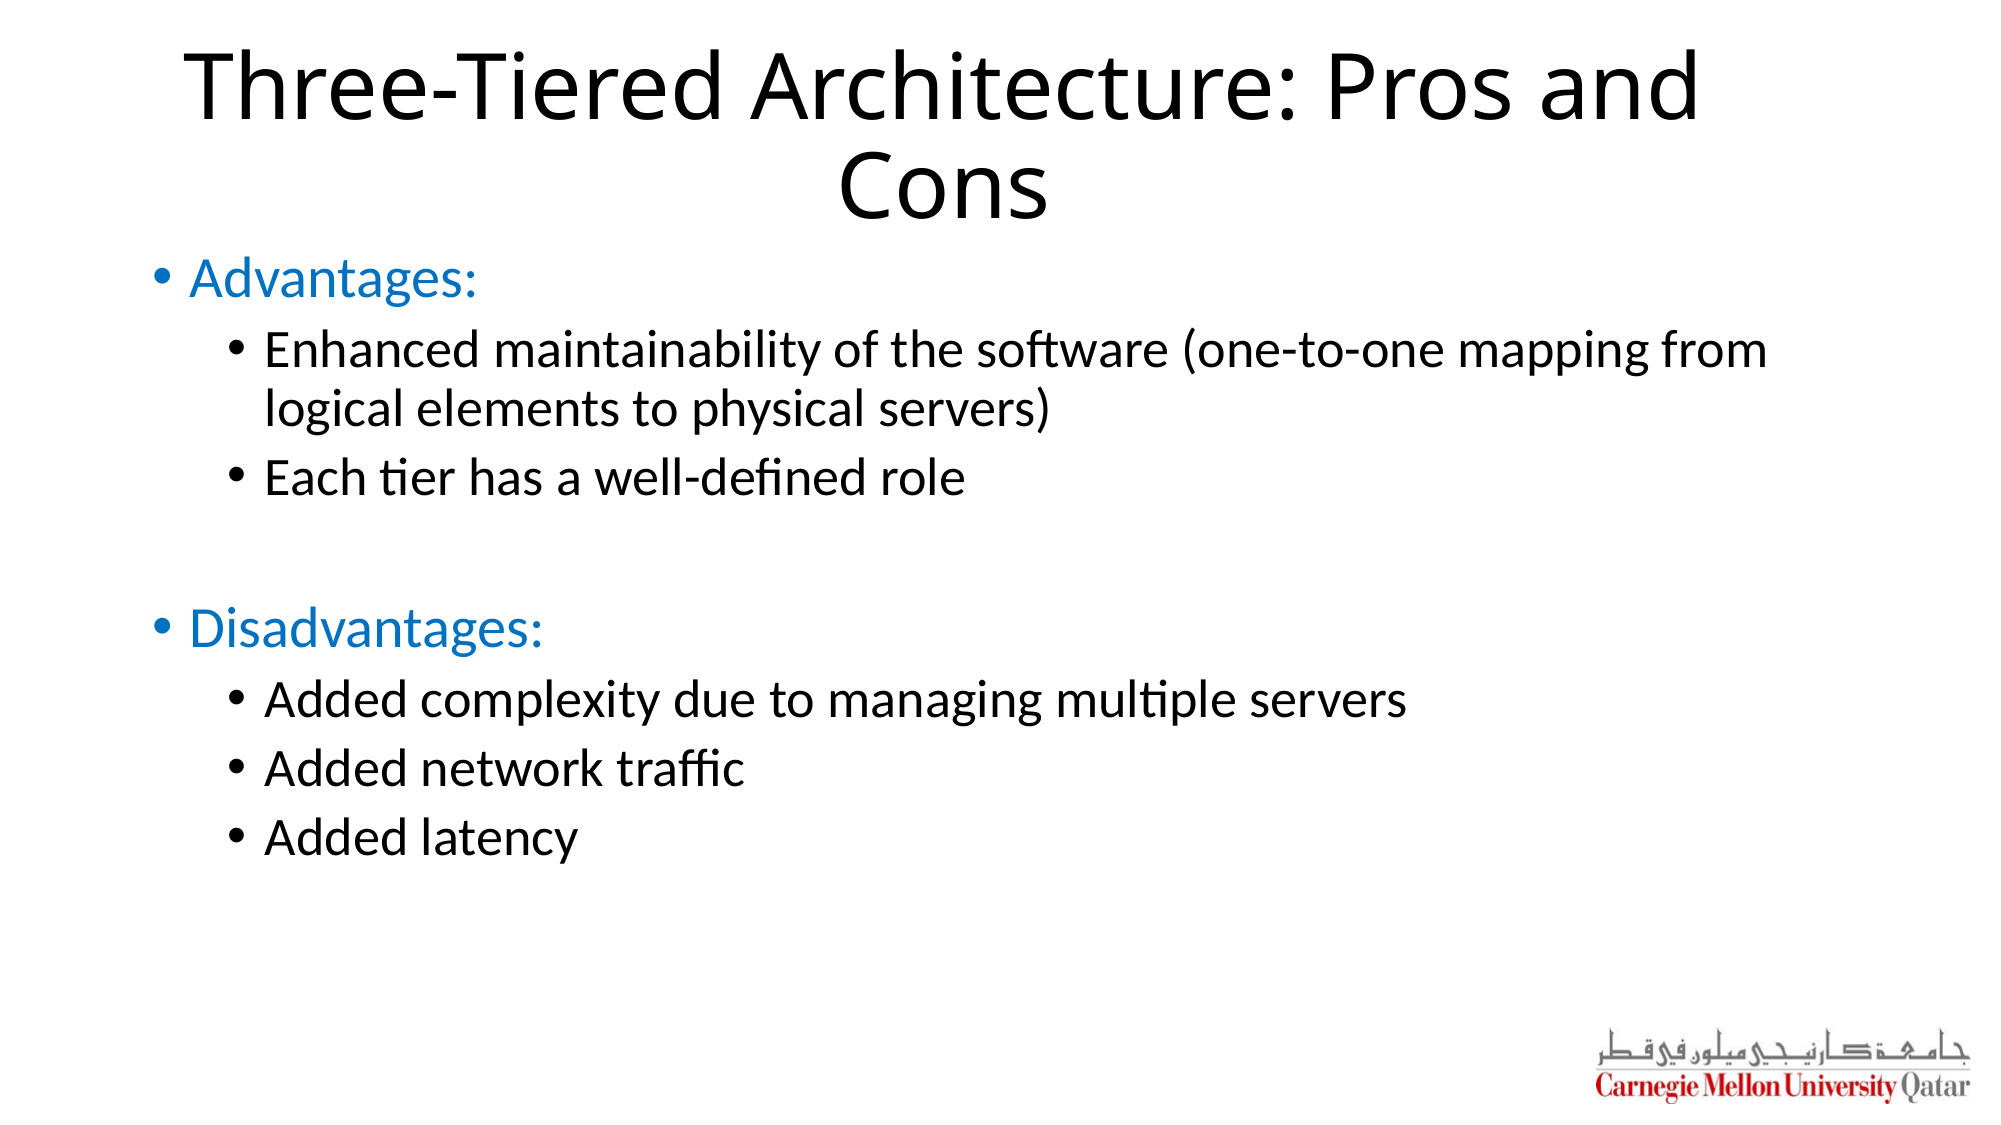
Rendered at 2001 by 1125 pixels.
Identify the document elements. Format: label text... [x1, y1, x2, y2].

list Advantages: Enhanced maintainability of the software (one-to-one mapping from logical elements to physical servers) Each tier has a well-defined role Disadvantages: Added complexity due to managing multiple servers Added network traffic Added latency [137, 239, 1863, 954]
title Three-Tiered Architecture: Pros and Cons [137, 52, 1750, 226]
picture [1596, 1027, 1971, 1104]
